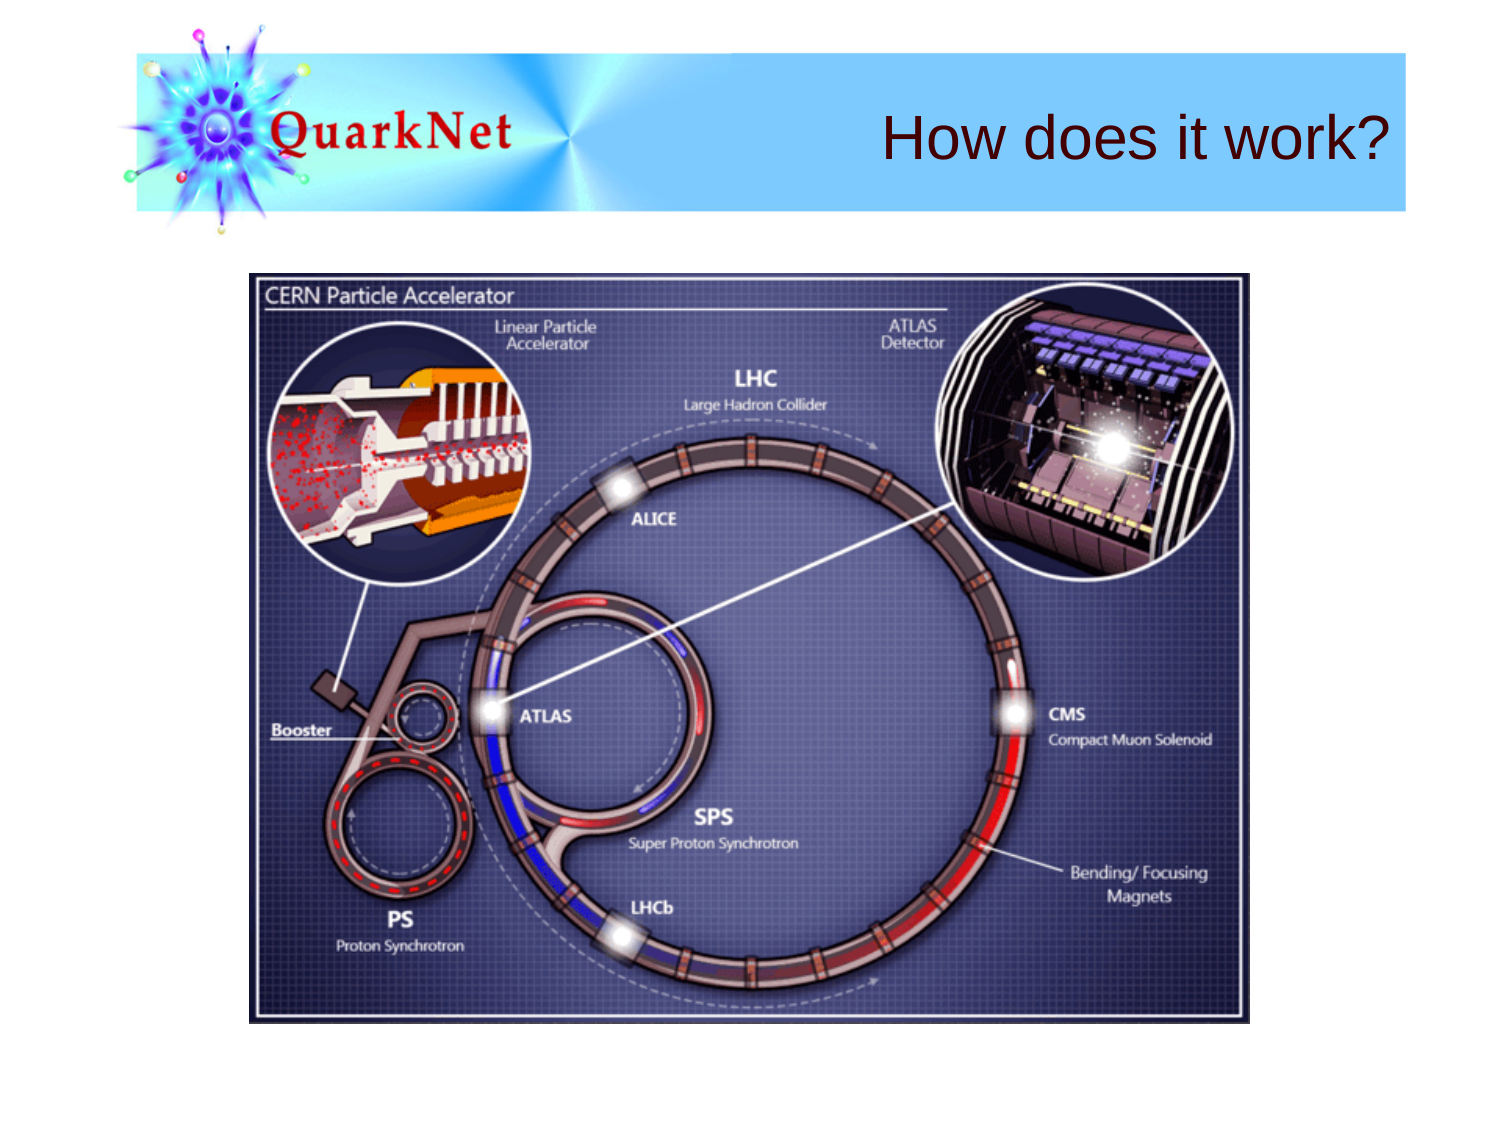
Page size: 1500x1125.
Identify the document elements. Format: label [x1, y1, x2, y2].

picture [116, 21, 1407, 238]
picture [249, 272, 1251, 1024]
